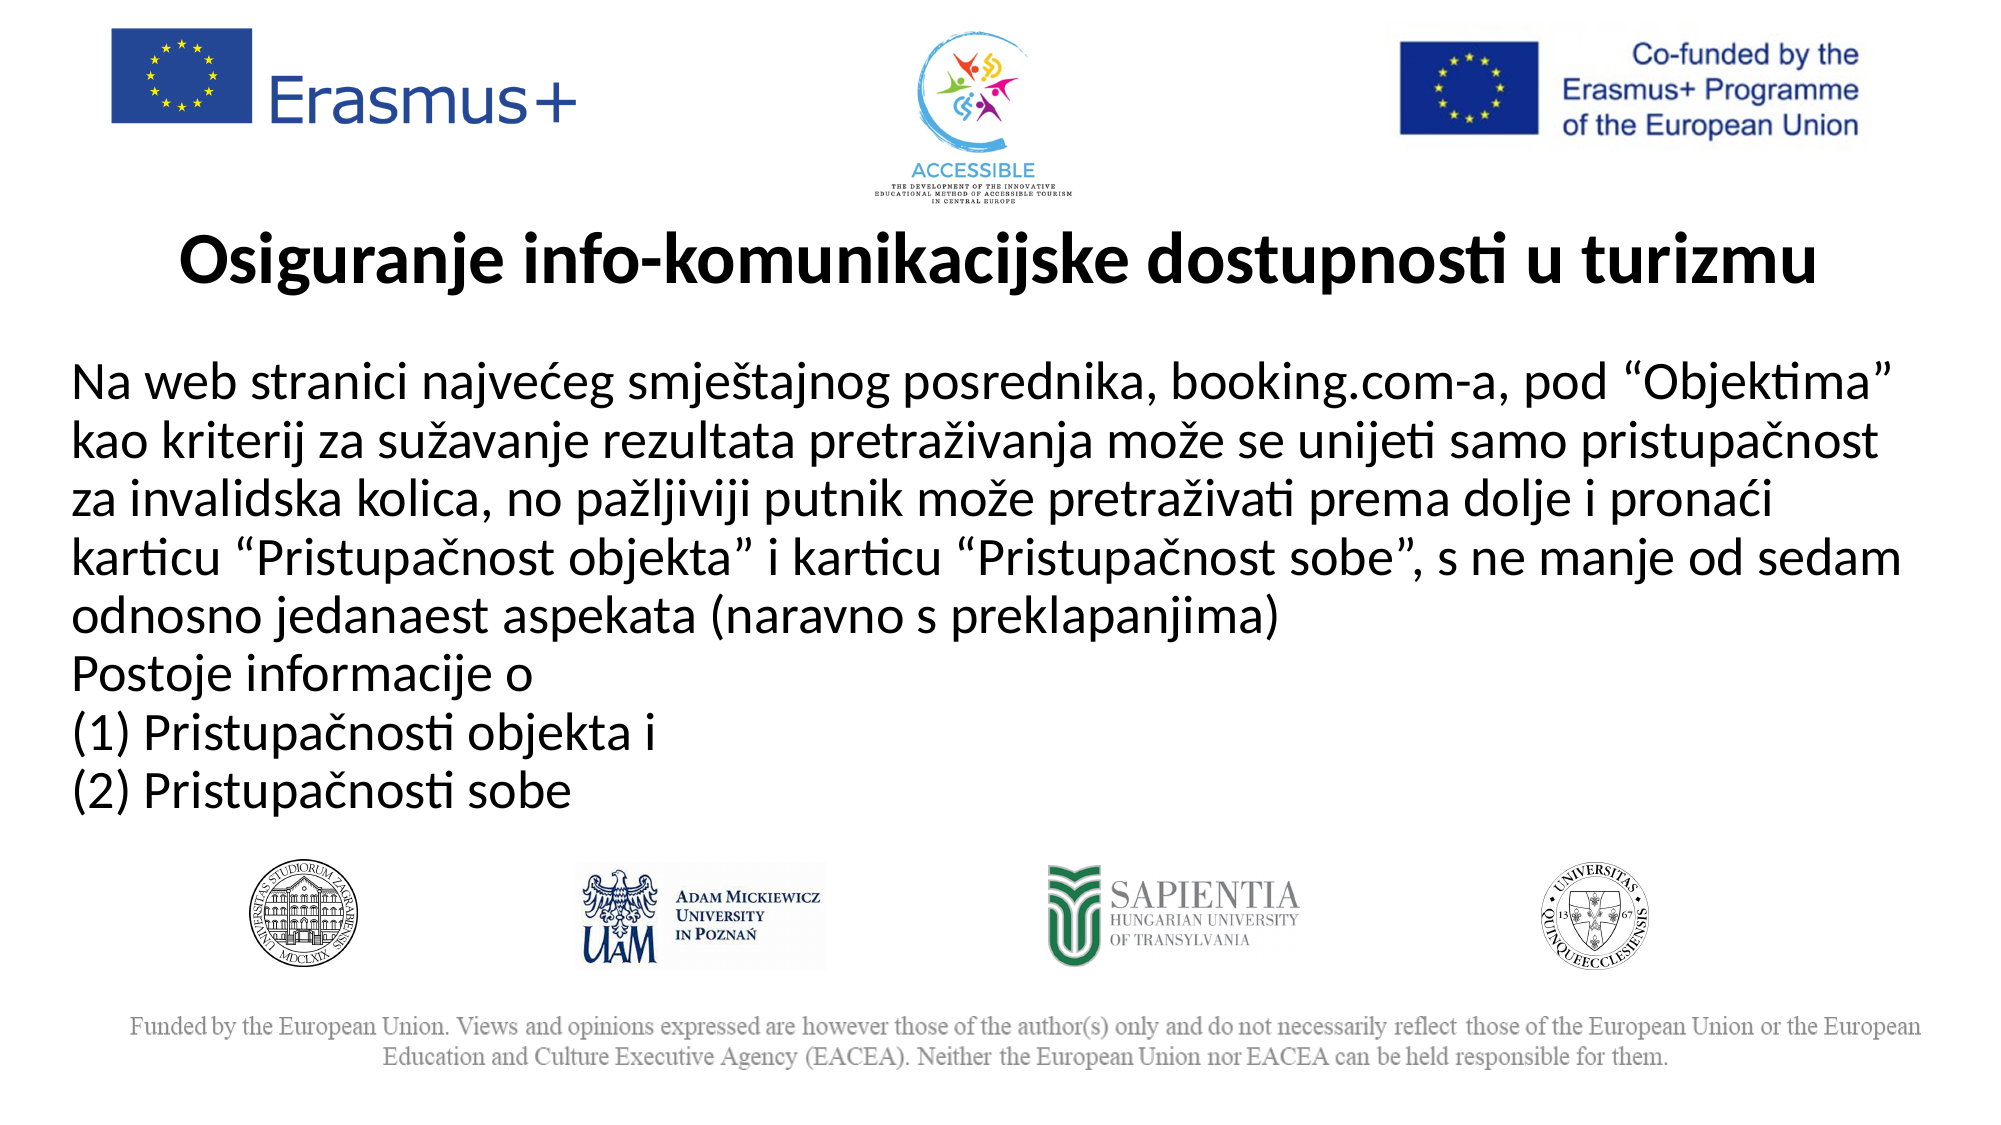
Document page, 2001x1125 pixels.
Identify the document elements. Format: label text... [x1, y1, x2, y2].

text_box Osiguranje info-komunikacijske dostupnosti u turizmu [76, 211, 1924, 307]
picture [1541, 862, 1649, 970]
picture [860, 3, 1086, 230]
picture [111, 28, 576, 124]
picture [249, 859, 358, 967]
title Na web stranici najvećeg smještajnog posrednika, booking.com-a, pod “Objektima” kao kriterij za sužavanje rezultata pretraživanja može se unijeti samo pristupačnost za invalidska kolica, no pažljiviji putnik može pretraživati prema dolje i pronaći karticu “Pristupačnost objekta” i karticu “Pristupačnost sobe”, s ne manje od sedam odnosno jedanaest aspekata (naravno s preklapanjima) Postoje informacije o (1) Pristupačnosti objekta i (2) Pristupačnosti sobe [56, 325, 1942, 827]
picture [575, 862, 827, 970]
picture [1048, 865, 1300, 967]
picture [111, 1002, 1942, 1087]
picture [1385, 22, 1874, 154]
